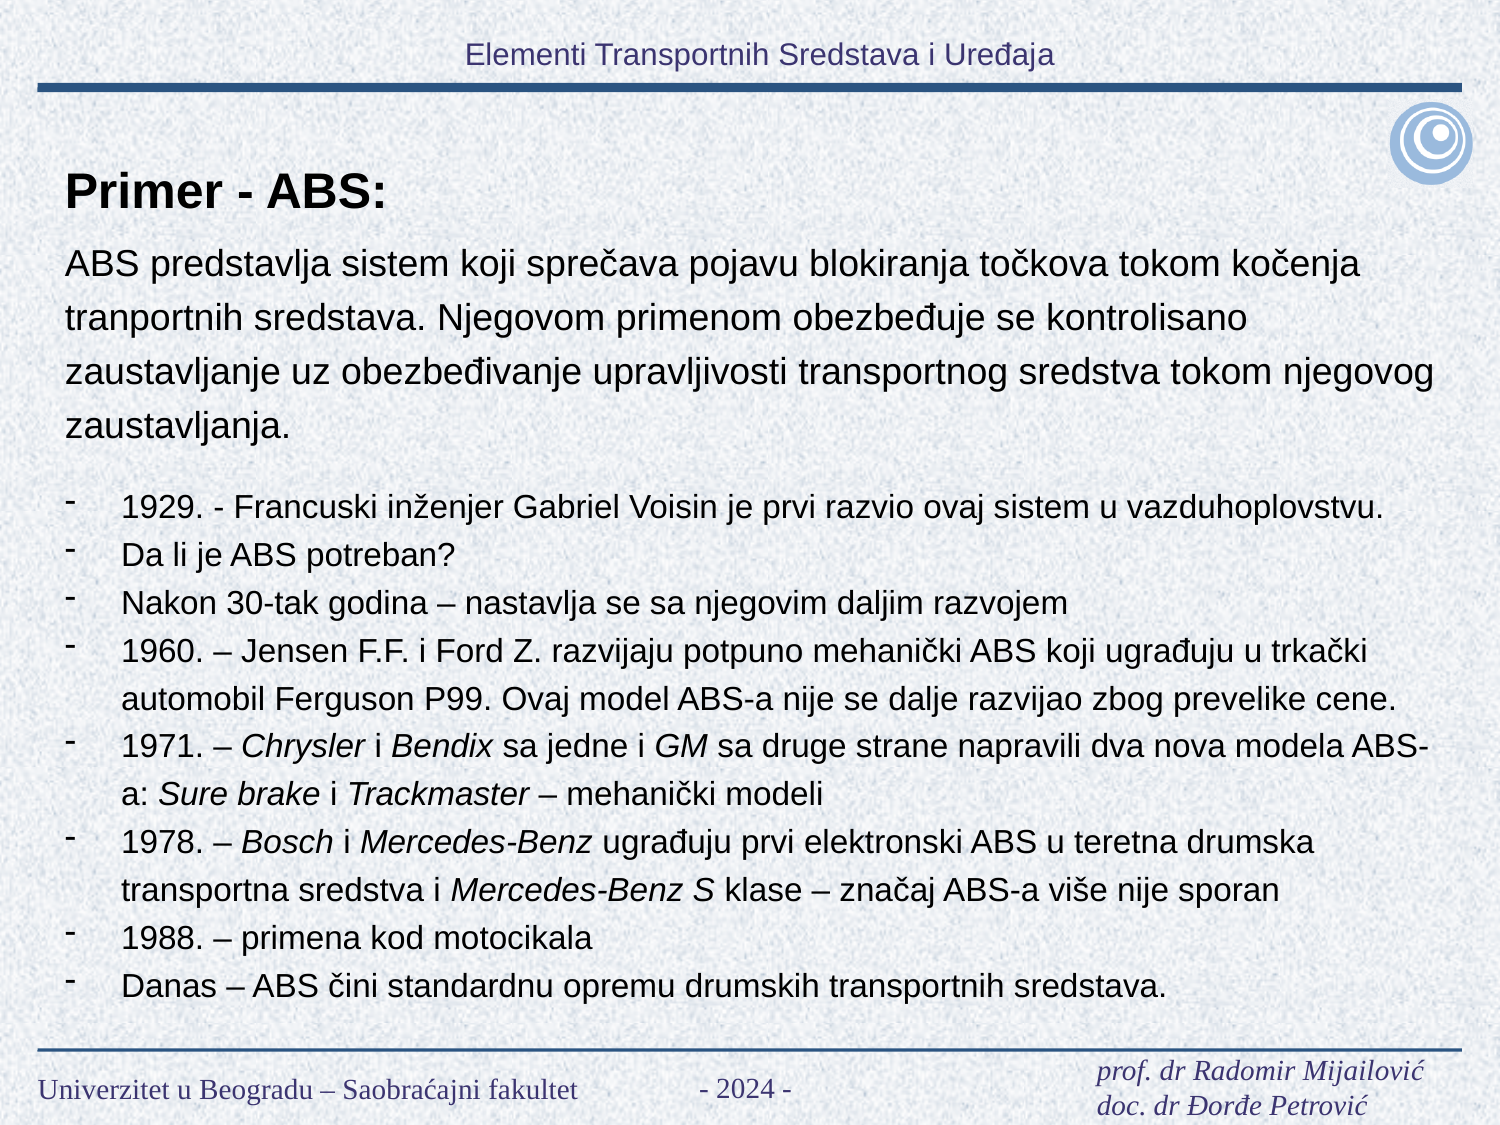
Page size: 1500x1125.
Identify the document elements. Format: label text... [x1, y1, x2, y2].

text_box Primer - ABS: ABS predstavlja sistem koji sprečava pojavu blokiranja točkova tokom kočenja tranportnih sredstava. Njegovom primenom obezbeđuje se kontrolisano zaustavljanje uz obezbeđivanje upravljivosti transportnog sredstva tokom njegovog zaustavljanja. 1929. - Francuski inženjer Gabriel Voisin je prvi razvio ovaj sistem u vazduhoplovstvu. Da li je ABS potreban? Nakon 30-tak godina – nastavlja se sa njegovim daljim razvojem 1960. – Jensen F.F. i Ford Z. razvijaju potpuno mehanički ABS koji ugrađuju u trkački automobil Ferguson P99. Ovaj model ABS-a nije se dalje razvijao zbog prevelike cene. 1971. – Chrysler i Bendix sa jedne i GM sa druge strane napravili dva nova modela ABS-a: Sure brake i Trackmaster – mehanički modeli 1978. – Bosch i Mercedes-Benz ugrađuju prvi elektronski ABS u teretna drumska transportna sredstva i Mercedes-Benz S klase – značaj ABS-a više nije sporan 1988. – primena kod motocikala Danas – ABS čini standardnu opremu drumskih transportnih sredstava. [50, 139, 1450, 1012]
picture [1387, 99, 1473, 188]
